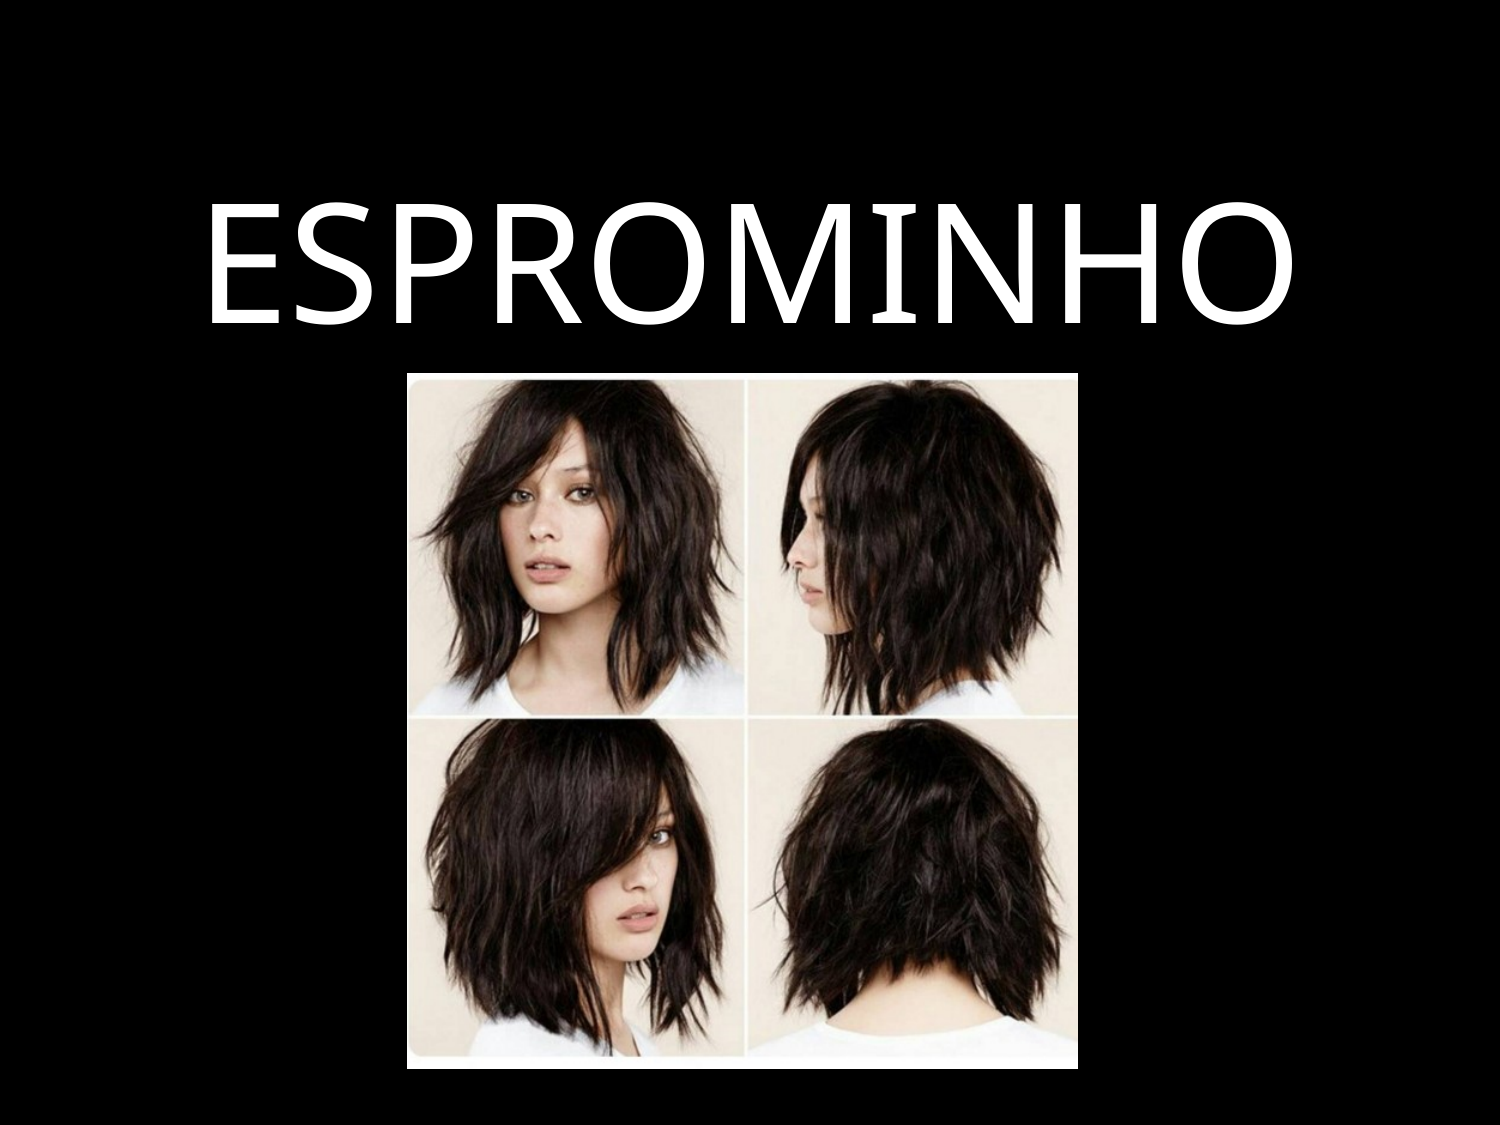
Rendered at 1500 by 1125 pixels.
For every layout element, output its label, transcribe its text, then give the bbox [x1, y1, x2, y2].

picture [407, 373, 1078, 1069]
title ESPROMINHO [112, 149, 1388, 421]
